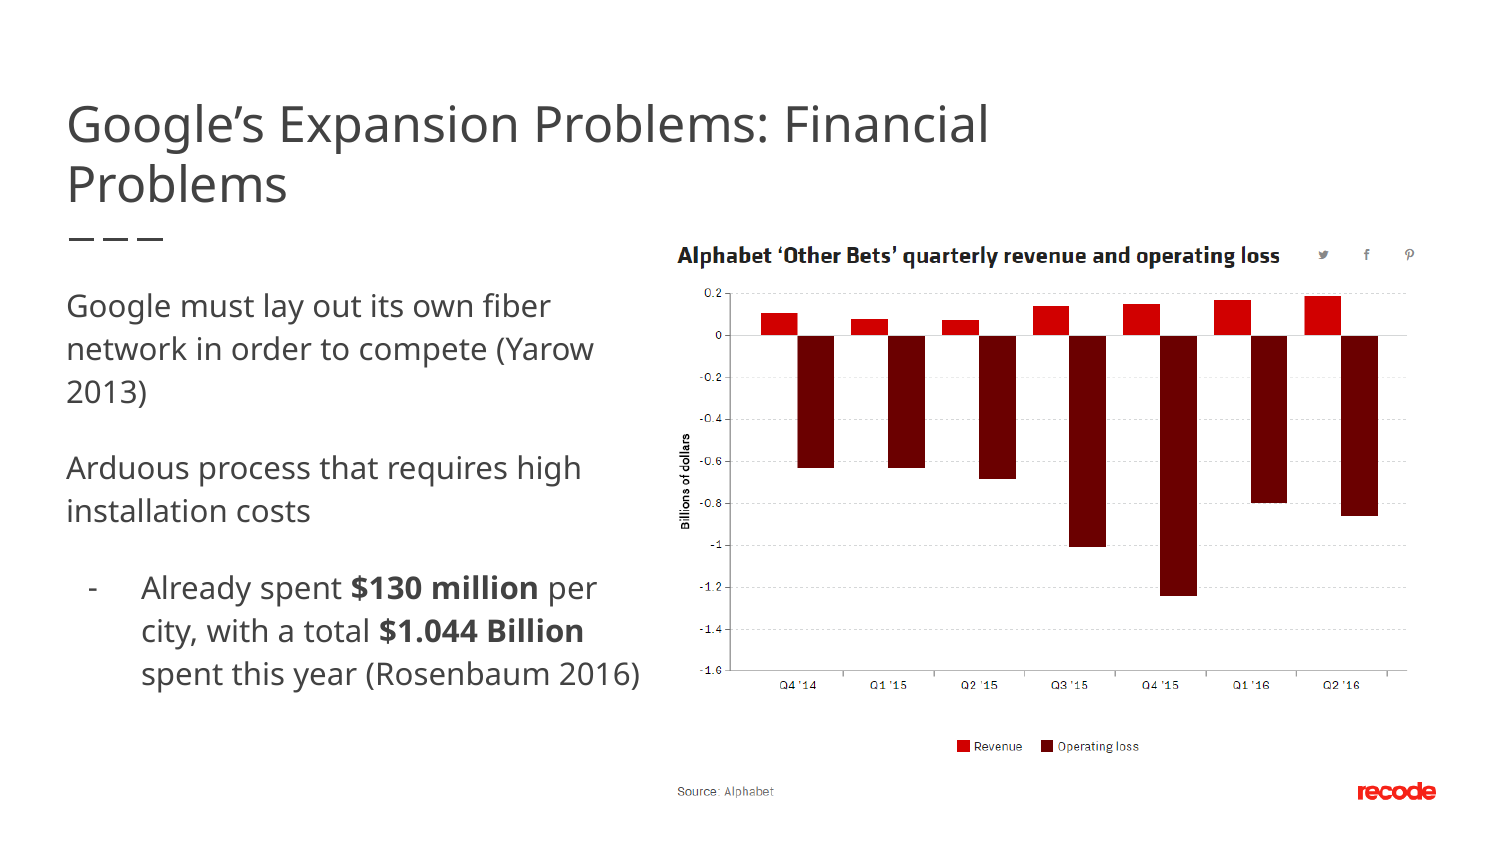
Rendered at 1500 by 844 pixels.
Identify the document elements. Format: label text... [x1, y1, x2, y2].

list Google must lay out its own fiber network in order to compete (Yarow 2013) Arduous process that requires high installation costs Already spent $130 million per city, with a total $1.044 Billion spent this year (Rosenbaum 2016) [51, 265, 653, 750]
picture [658, 235, 1445, 813]
title Google’s Expansion Problems: Financial Problems [51, 103, 1185, 228]
